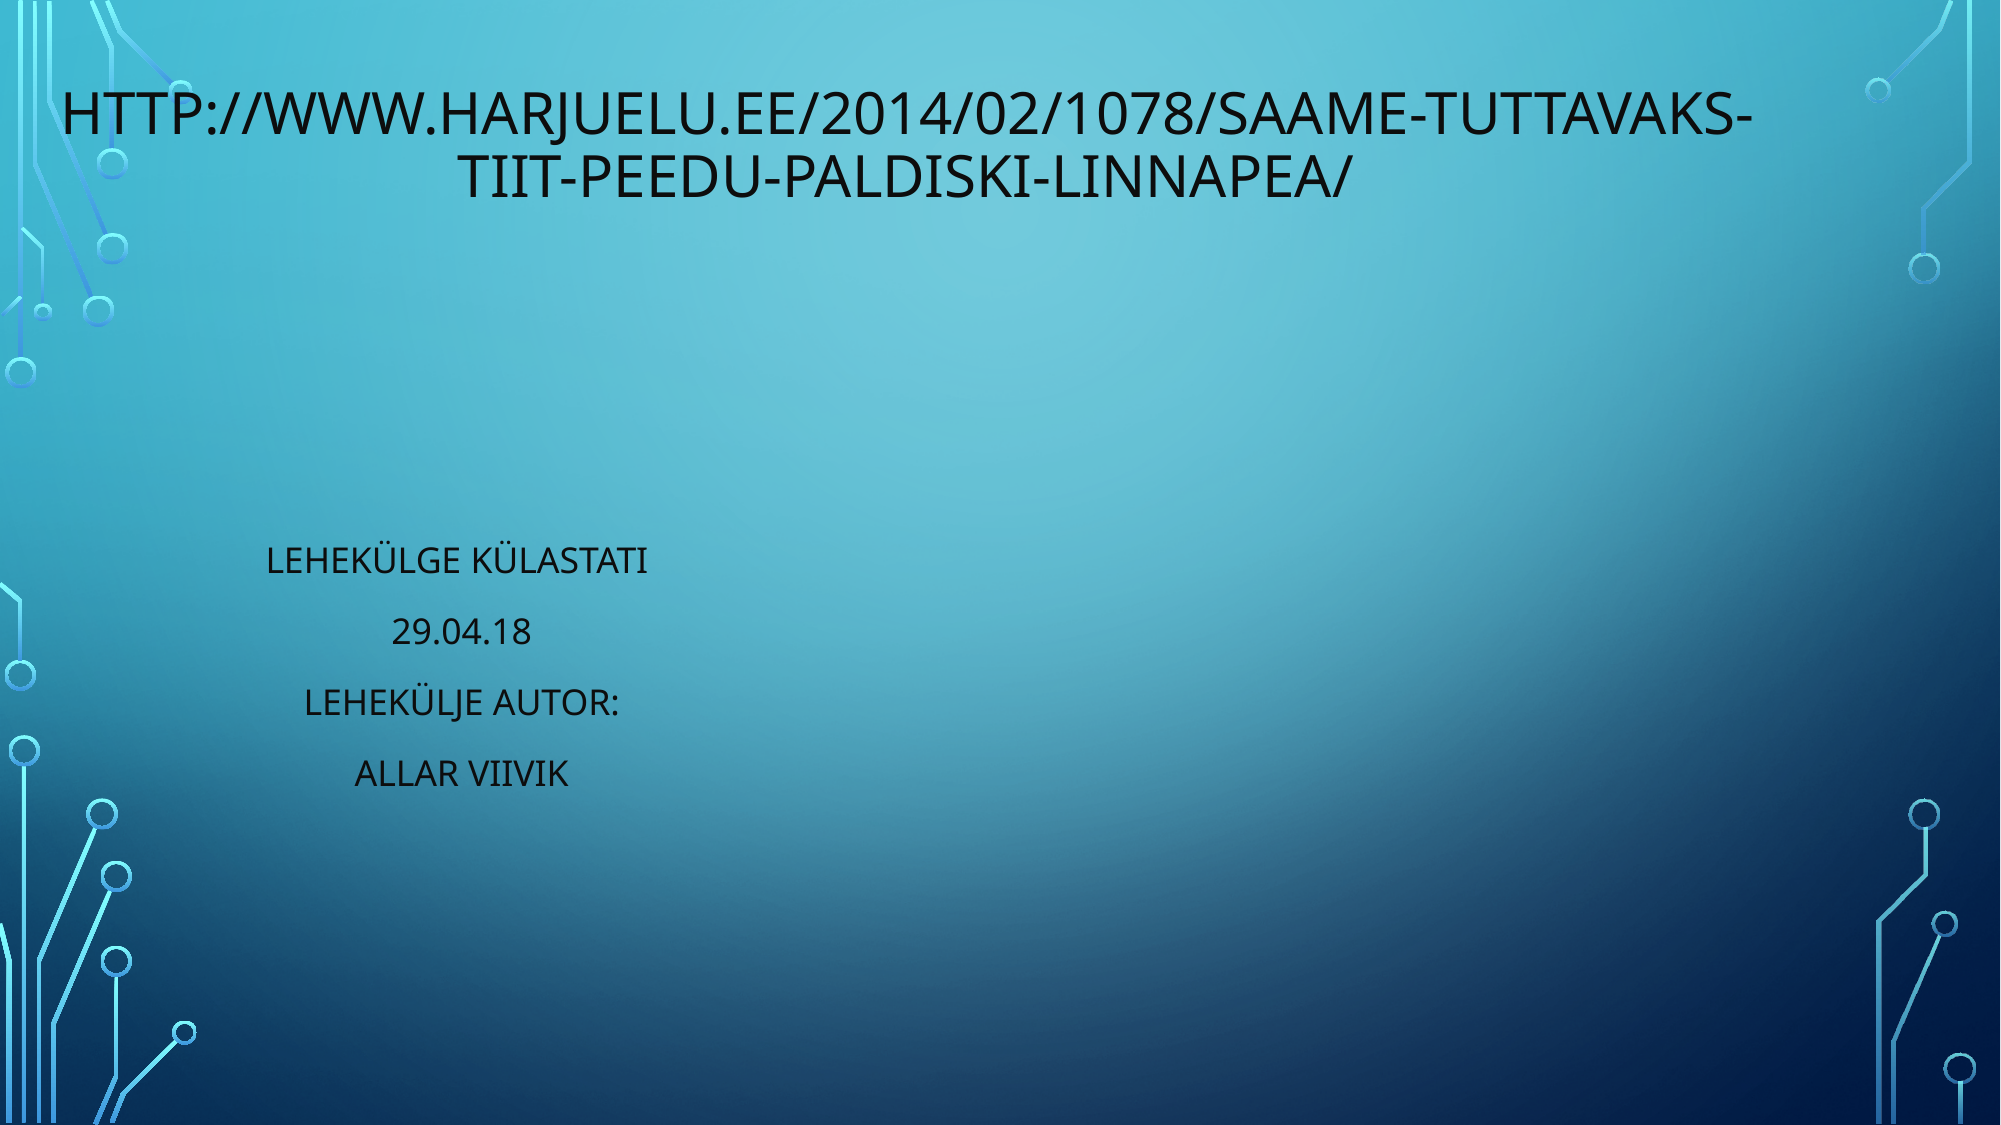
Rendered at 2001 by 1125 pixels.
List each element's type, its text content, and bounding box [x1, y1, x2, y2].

title http://www.harjuelu.ee/2014/02/1078/saame-tuttavaks-tiit-peedu-paldiski-linnapea/ [0, 0, 1813, 218]
list Lehekülge külastati 29.04.18 Lehekülje autor: Allar viivik [198, 522, 726, 803]
